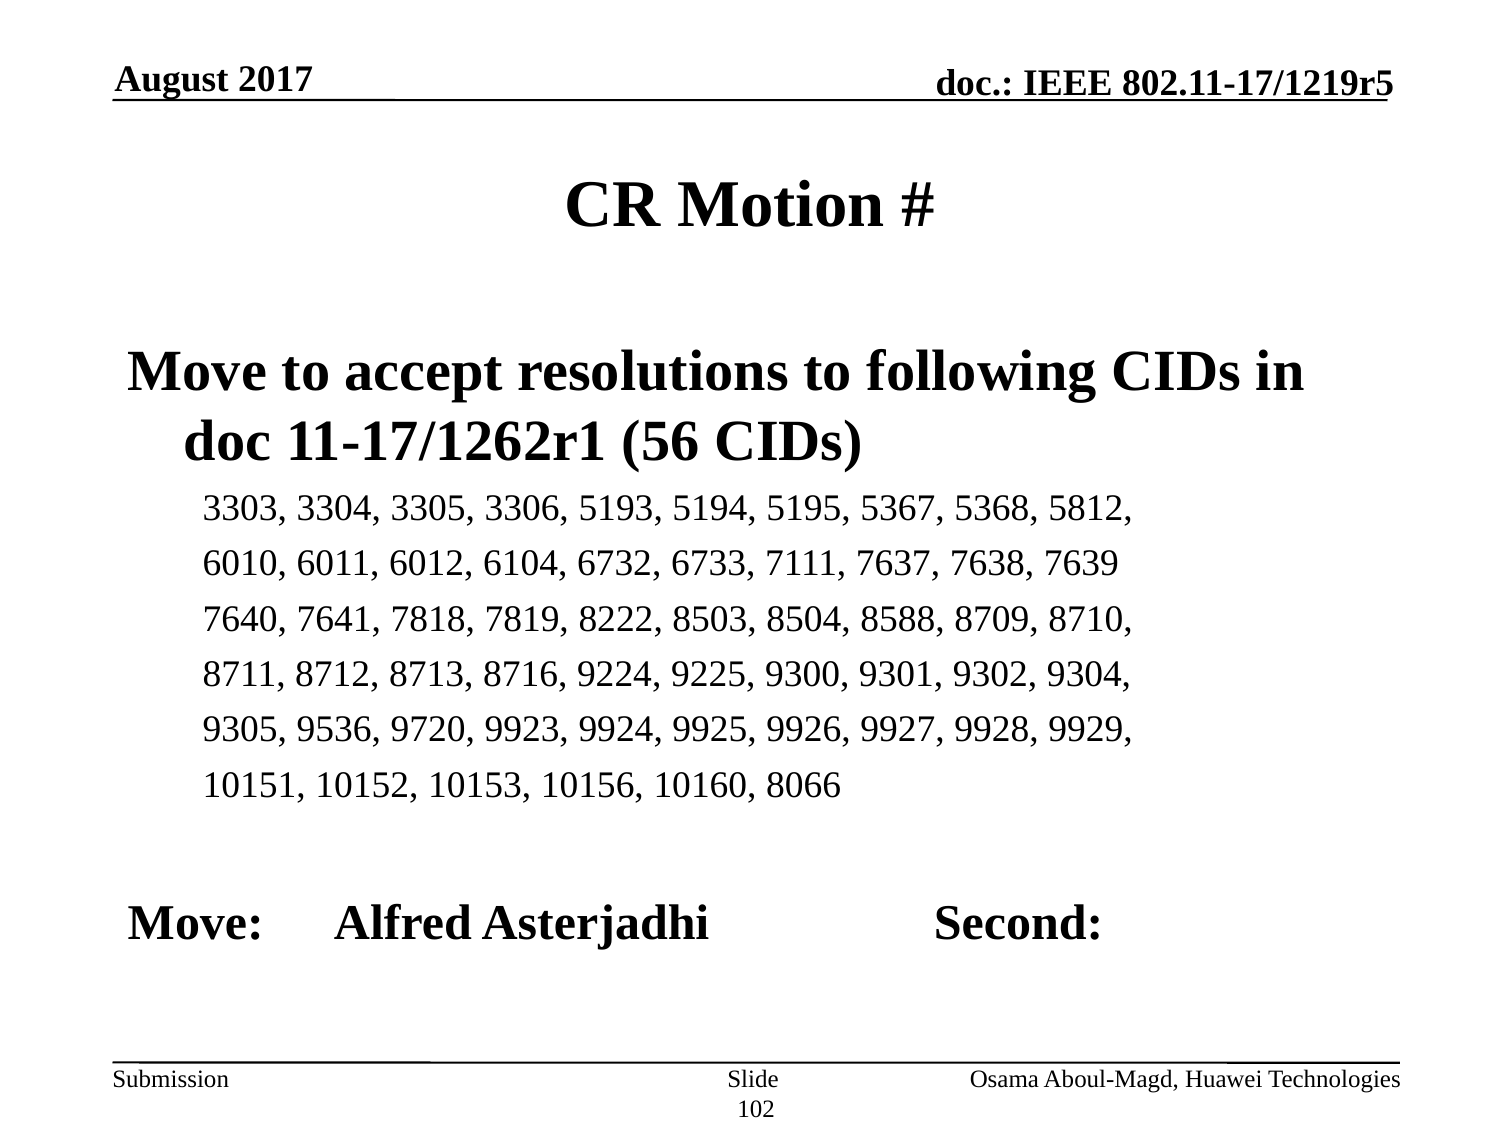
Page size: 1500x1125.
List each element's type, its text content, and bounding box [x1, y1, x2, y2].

title CR Motion # [112, 112, 1388, 288]
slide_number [114, 54, 423, 100]
footer Osama Aboul-Magd, Huawei Technologies [878, 1061, 1402, 1093]
slide_number Slide 102 [712, 1061, 800, 1123]
list Move to accept resolutions to following CIDs in doc 11-17/1262r1 (56 CIDs) 3303, 3304, 3305, 3306, 5193, 5194, 5195, 5367, 5368, 5812, 6010, 6011, 6012, 6104, 6732, 6733, 7111, 7637, 7638, 7639 7640, 7641, 7818, 7819, 8222, 8503, 8504, 8588, 8709, 8710, 8711, 8712, 8713, 8716, 9224, 9225, 9300, 9301, 9302, 9304, 9305, 9536, 9720, 9923, 9924, 9925, 9926, 9927, 9928, 9929, 10151, 10152, 10153, 10156, 10160, 8066 Move: Alfred Asterjadhi Second: [112, 324, 1388, 1000]
